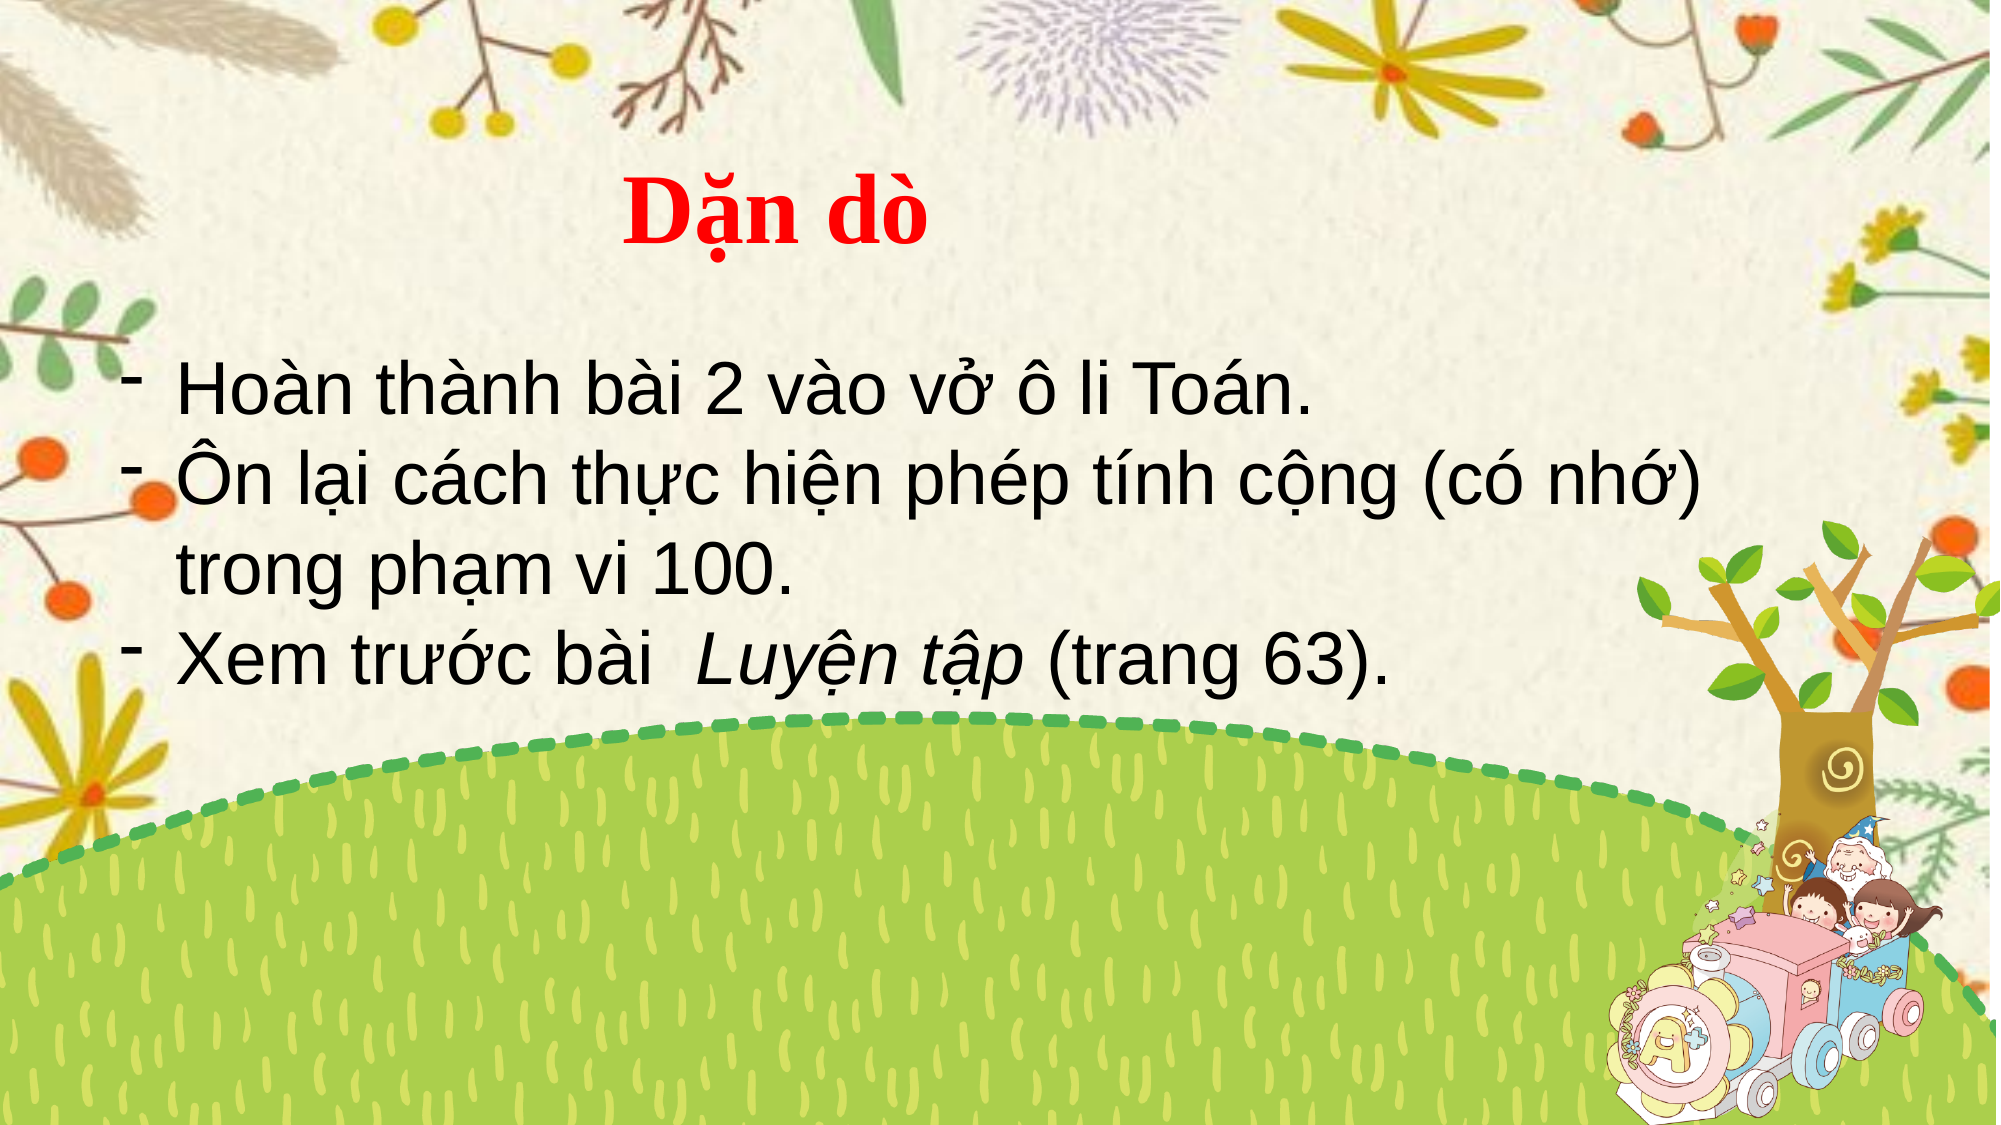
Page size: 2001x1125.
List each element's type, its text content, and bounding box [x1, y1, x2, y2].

picture [0, 0, 2000, 1125]
text_box Dặn dò [354, 138, 1199, 270]
text_box Hoàn thành bài 2 vào vở ô li Toán. Ôn lại cách thực hiện phép tính cộng (có nhớ) trong phạm vi 100. Xem trước bài Luyện tập (trang 63). [104, 331, 1883, 667]
